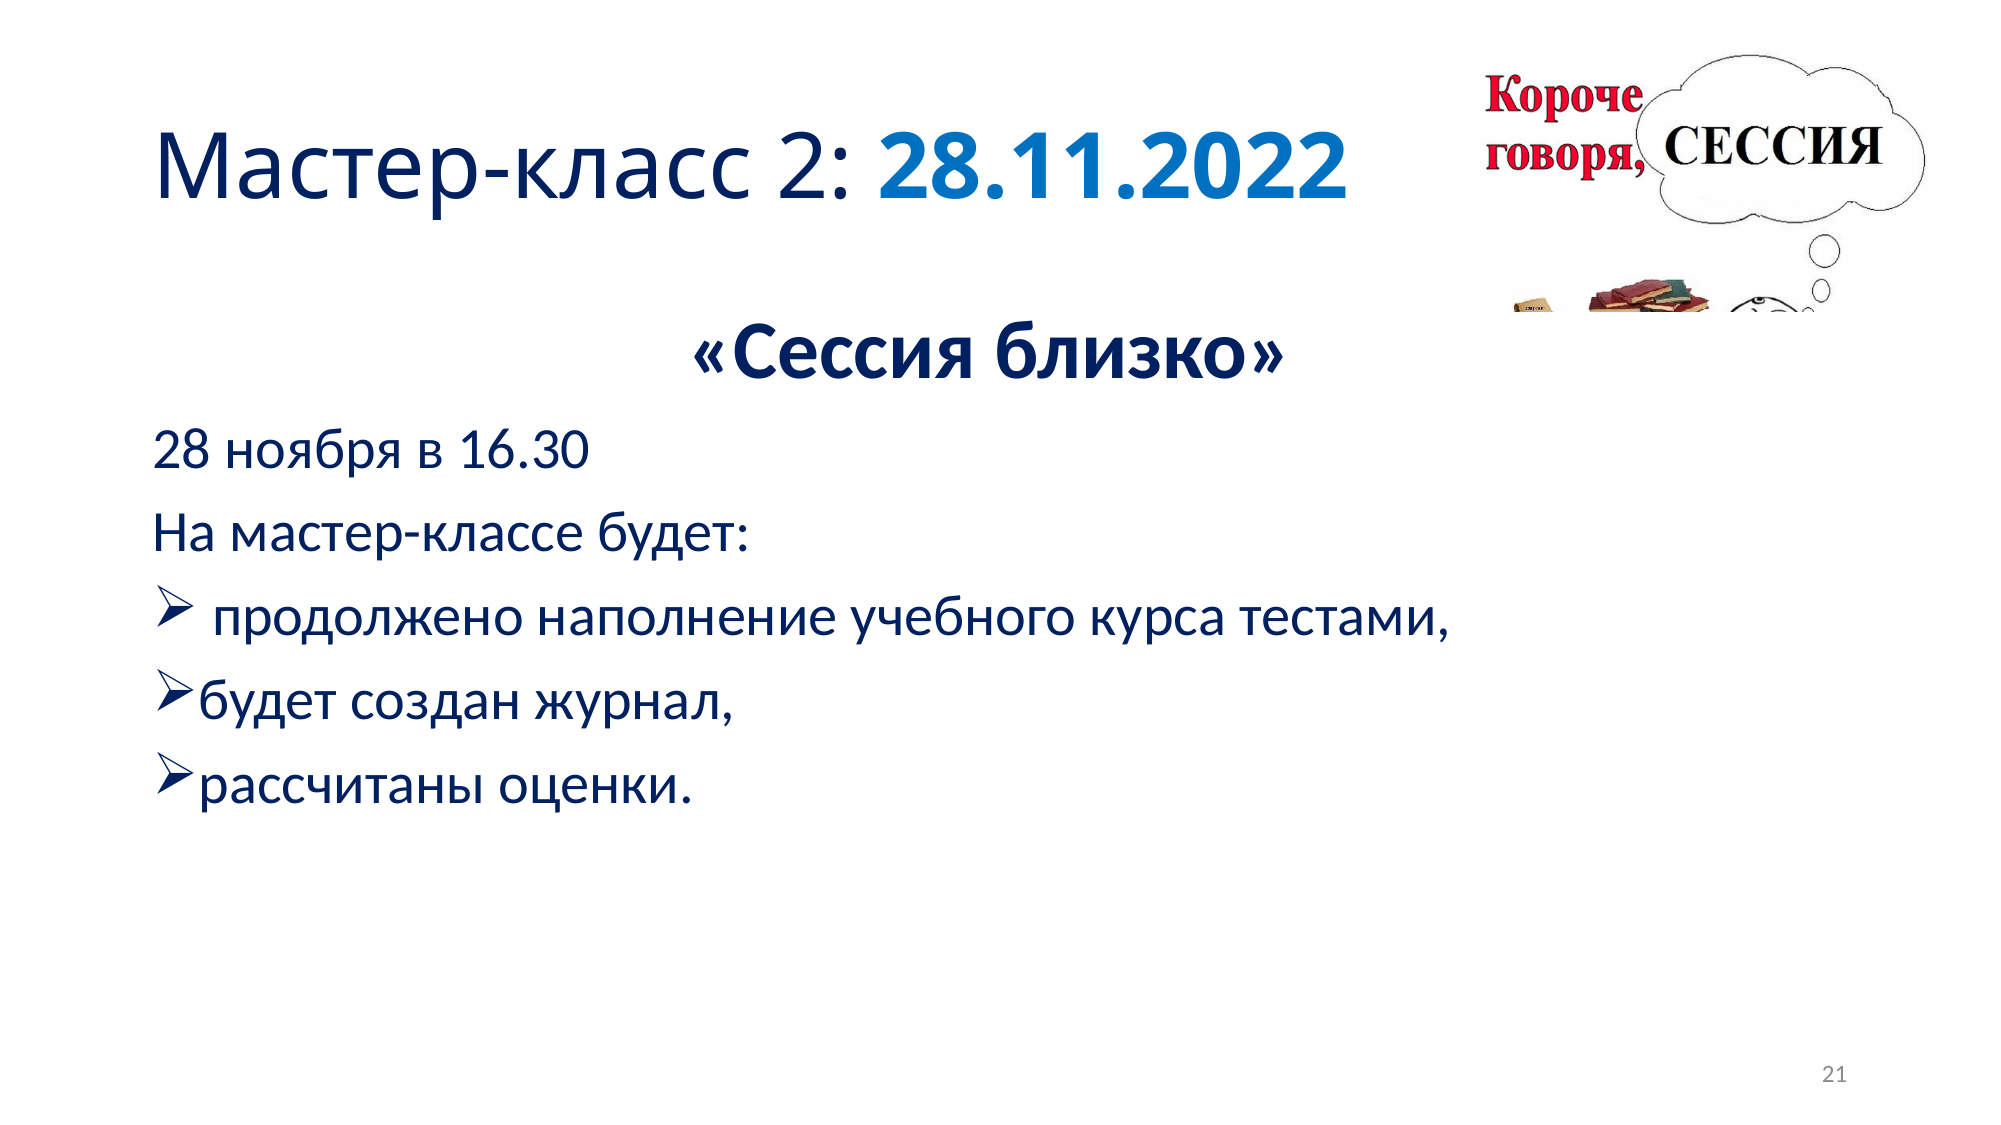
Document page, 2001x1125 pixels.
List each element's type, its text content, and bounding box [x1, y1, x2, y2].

slide_number 21 [1412, 1042, 1863, 1103]
title Мастер-класс 2: 28.11.2022 [137, 59, 1474, 278]
list «Сессия близко» 28 ноября в 16.30 На мастер-классе будет: продолжено наполнение учебного курса тестами, будет создан журнал, рассчитаны оценки. [137, 299, 1863, 1014]
picture [1474, 44, 1950, 312]
